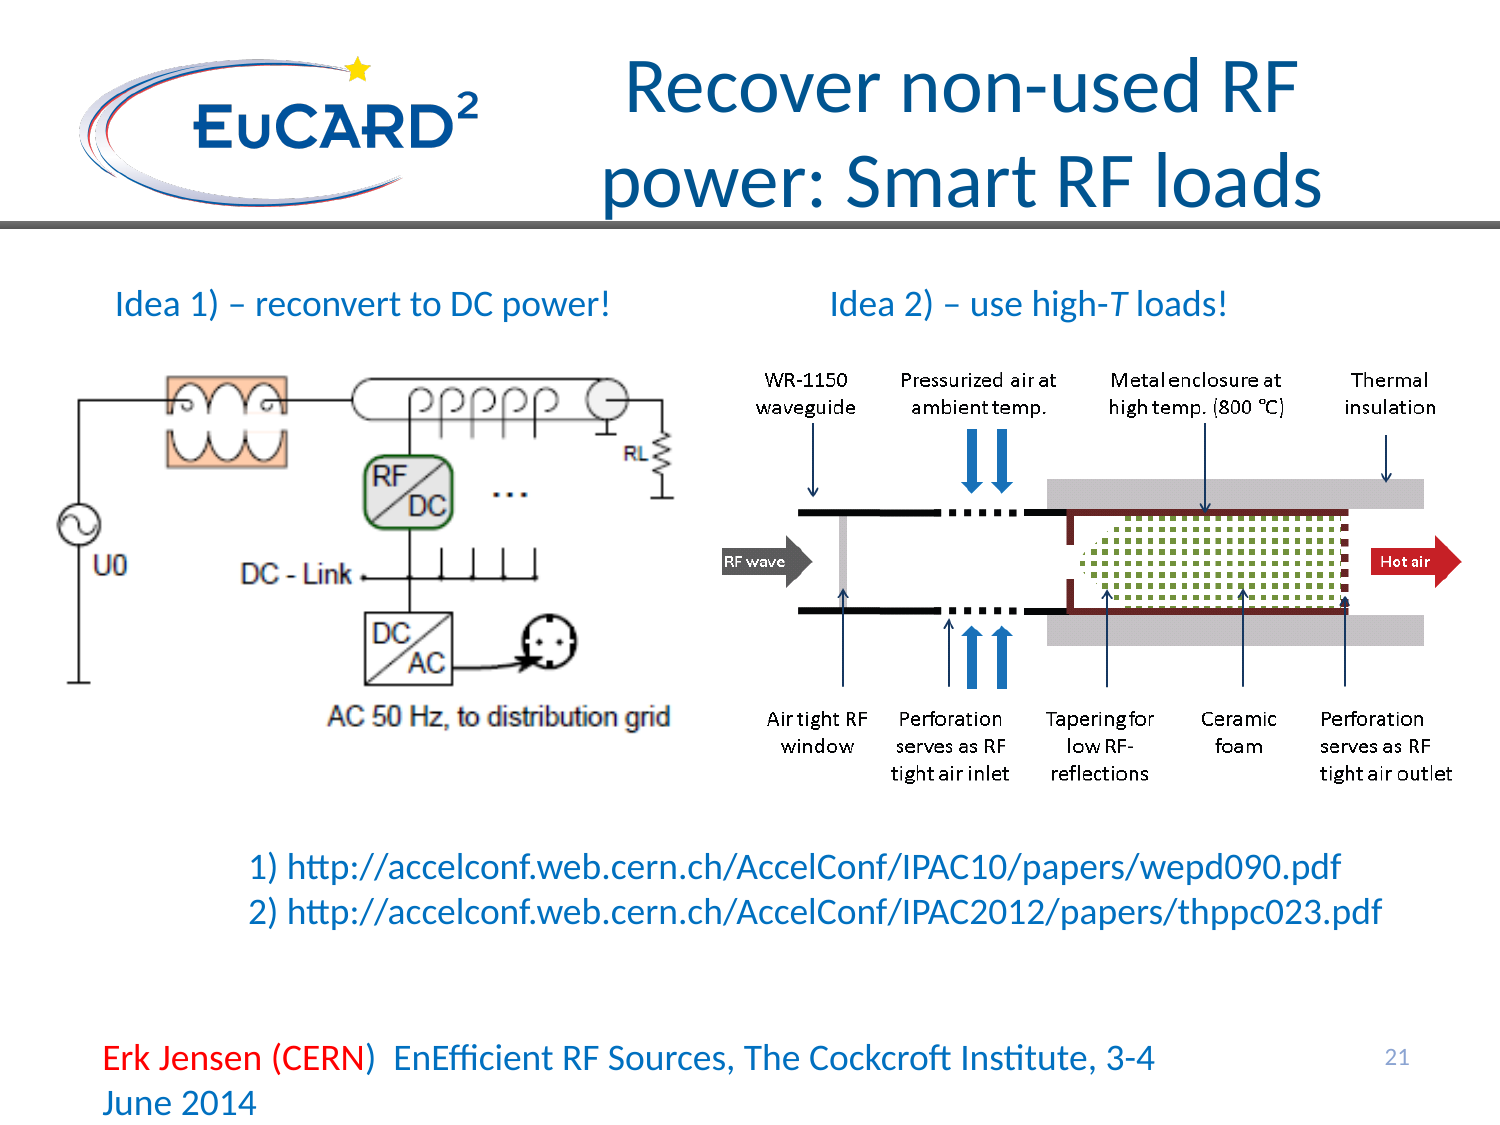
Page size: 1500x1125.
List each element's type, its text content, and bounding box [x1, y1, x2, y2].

footer Erk Jensen (CERN) EnEfficient RF Sources, The Cockcroft Institute, 3-4 June 2014 [87, 1025, 1200, 1085]
picture [0, 0, 1500, 279]
text_box Idea 2) – use high-T loads! [814, 271, 1244, 332]
text_box 1) http://accelconf.web.cern.ch/AccelConf/IPAC10/papers/wepd090.pdf 2) http://accelconf.web.cern.ch/AccelConf/IPAC2012/papers/thppc023.pdf [233, 834, 1481, 940]
slide_number 21 [1337, 1025, 1425, 1085]
title Recover non-used RF power: Smart RF loads [500, 45, 1425, 213]
text_box Idea 1) – reconvert to DC power! [100, 271, 628, 332]
picture [12, 336, 1481, 788]
